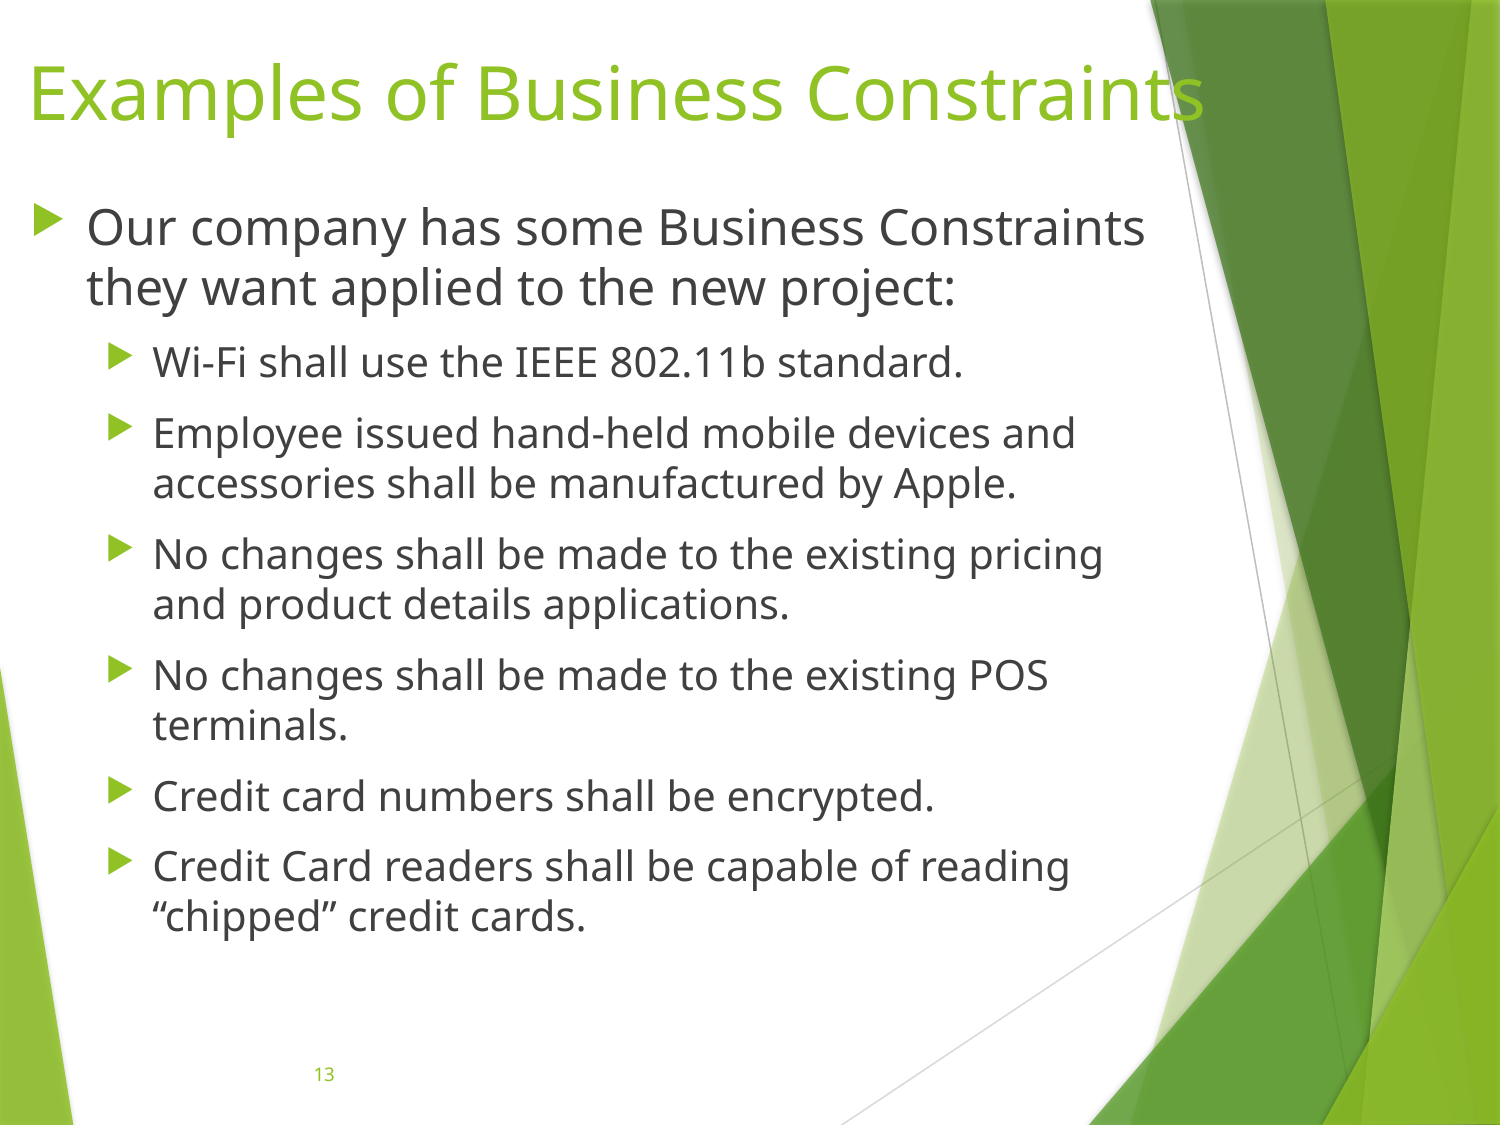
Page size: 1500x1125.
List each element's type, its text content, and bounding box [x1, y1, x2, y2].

slide_number 13 [0, 1045, 350, 1106]
title Examples of Business Constraints [12, 37, 1225, 255]
list Our company has some Business Constraints they want applied to the new project: Wi-Fi shall use the IEEE 802.11b standard. Employee issued hand-held mobile devices and accessories shall be manufactured by Apple. No changes shall be made to the existing pricing and product details applications. No changes shall be made to the existing POS terminals. Credit card numbers shall be encrypted. Credit Card readers shall be capable of reading “chipped” credit cards. [15, 187, 1175, 1106]
